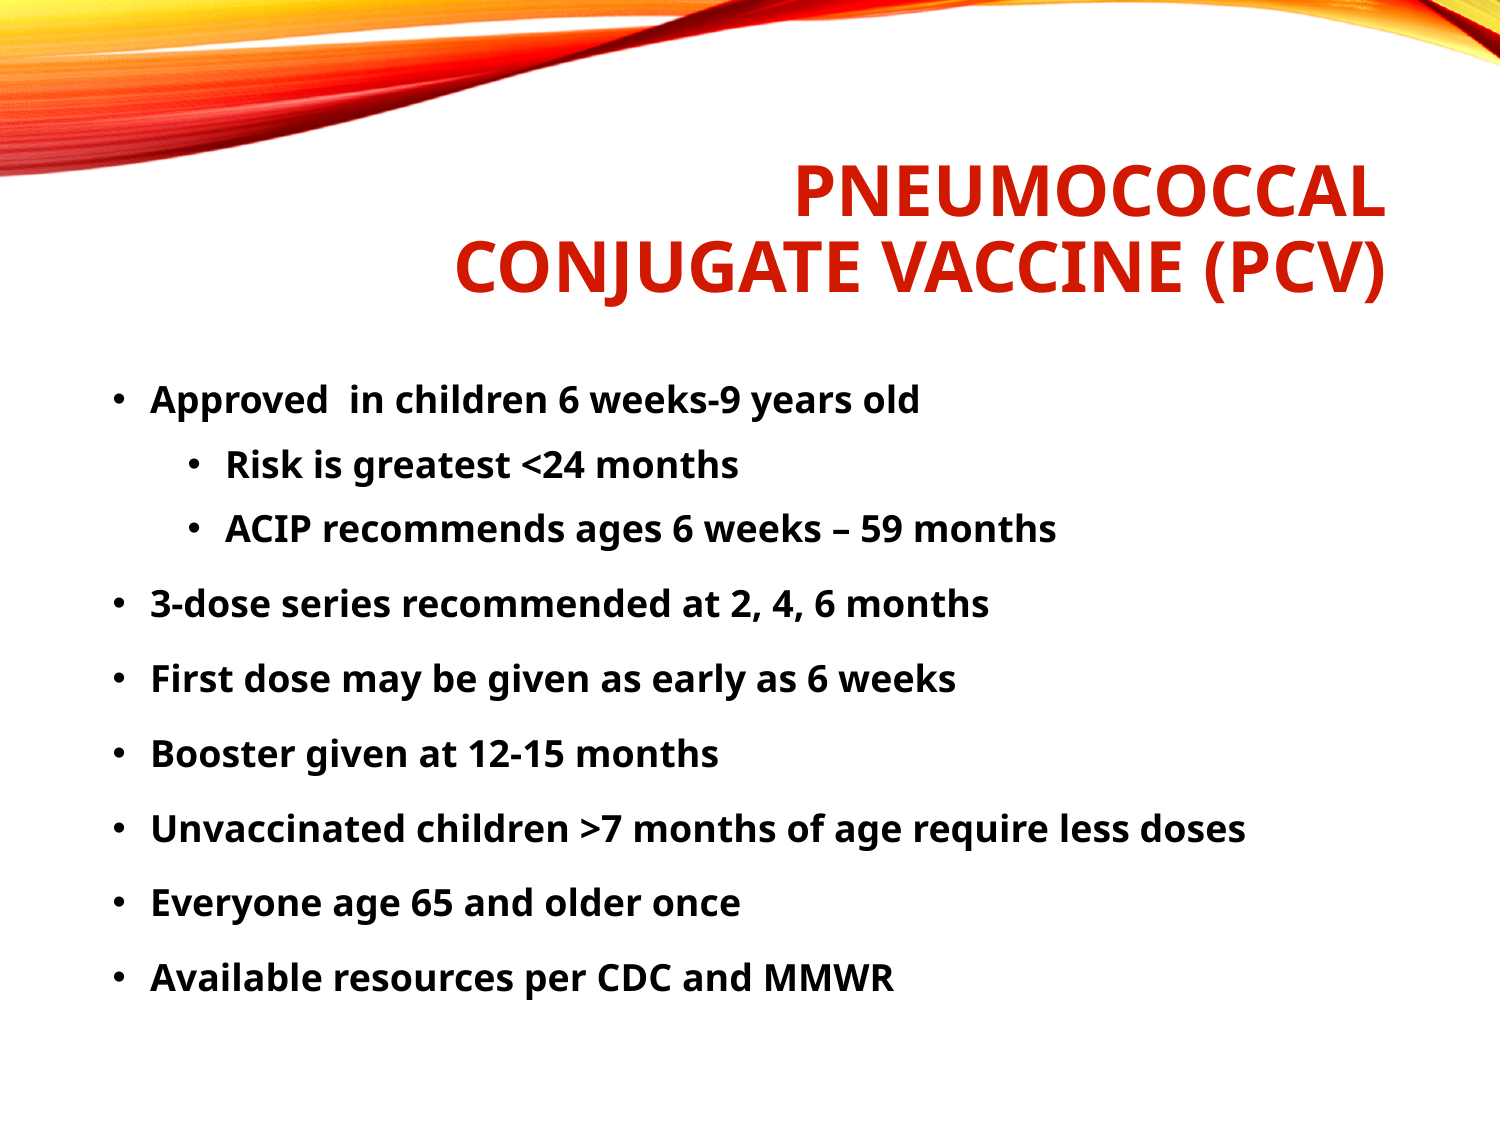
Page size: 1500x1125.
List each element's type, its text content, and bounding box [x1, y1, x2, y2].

list Approved in children 6 weeks-9 years old Risk is greatest <24 months ACIP recommends ages 6 weeks – 59 months 3-dose series recommended at 2, 4, 6 months First dose may be given as early as 6 weeks Booster given at 12-15 months Unvaccinated children >7 months of age require less doses Everyone age 65 and older once Available resources per CDC and MMWR [97, 360, 1403, 1028]
picture [0, 0, 1500, 178]
title Pneumococcal Conjugate Vaccine (PCV) [356, 125, 1403, 338]
